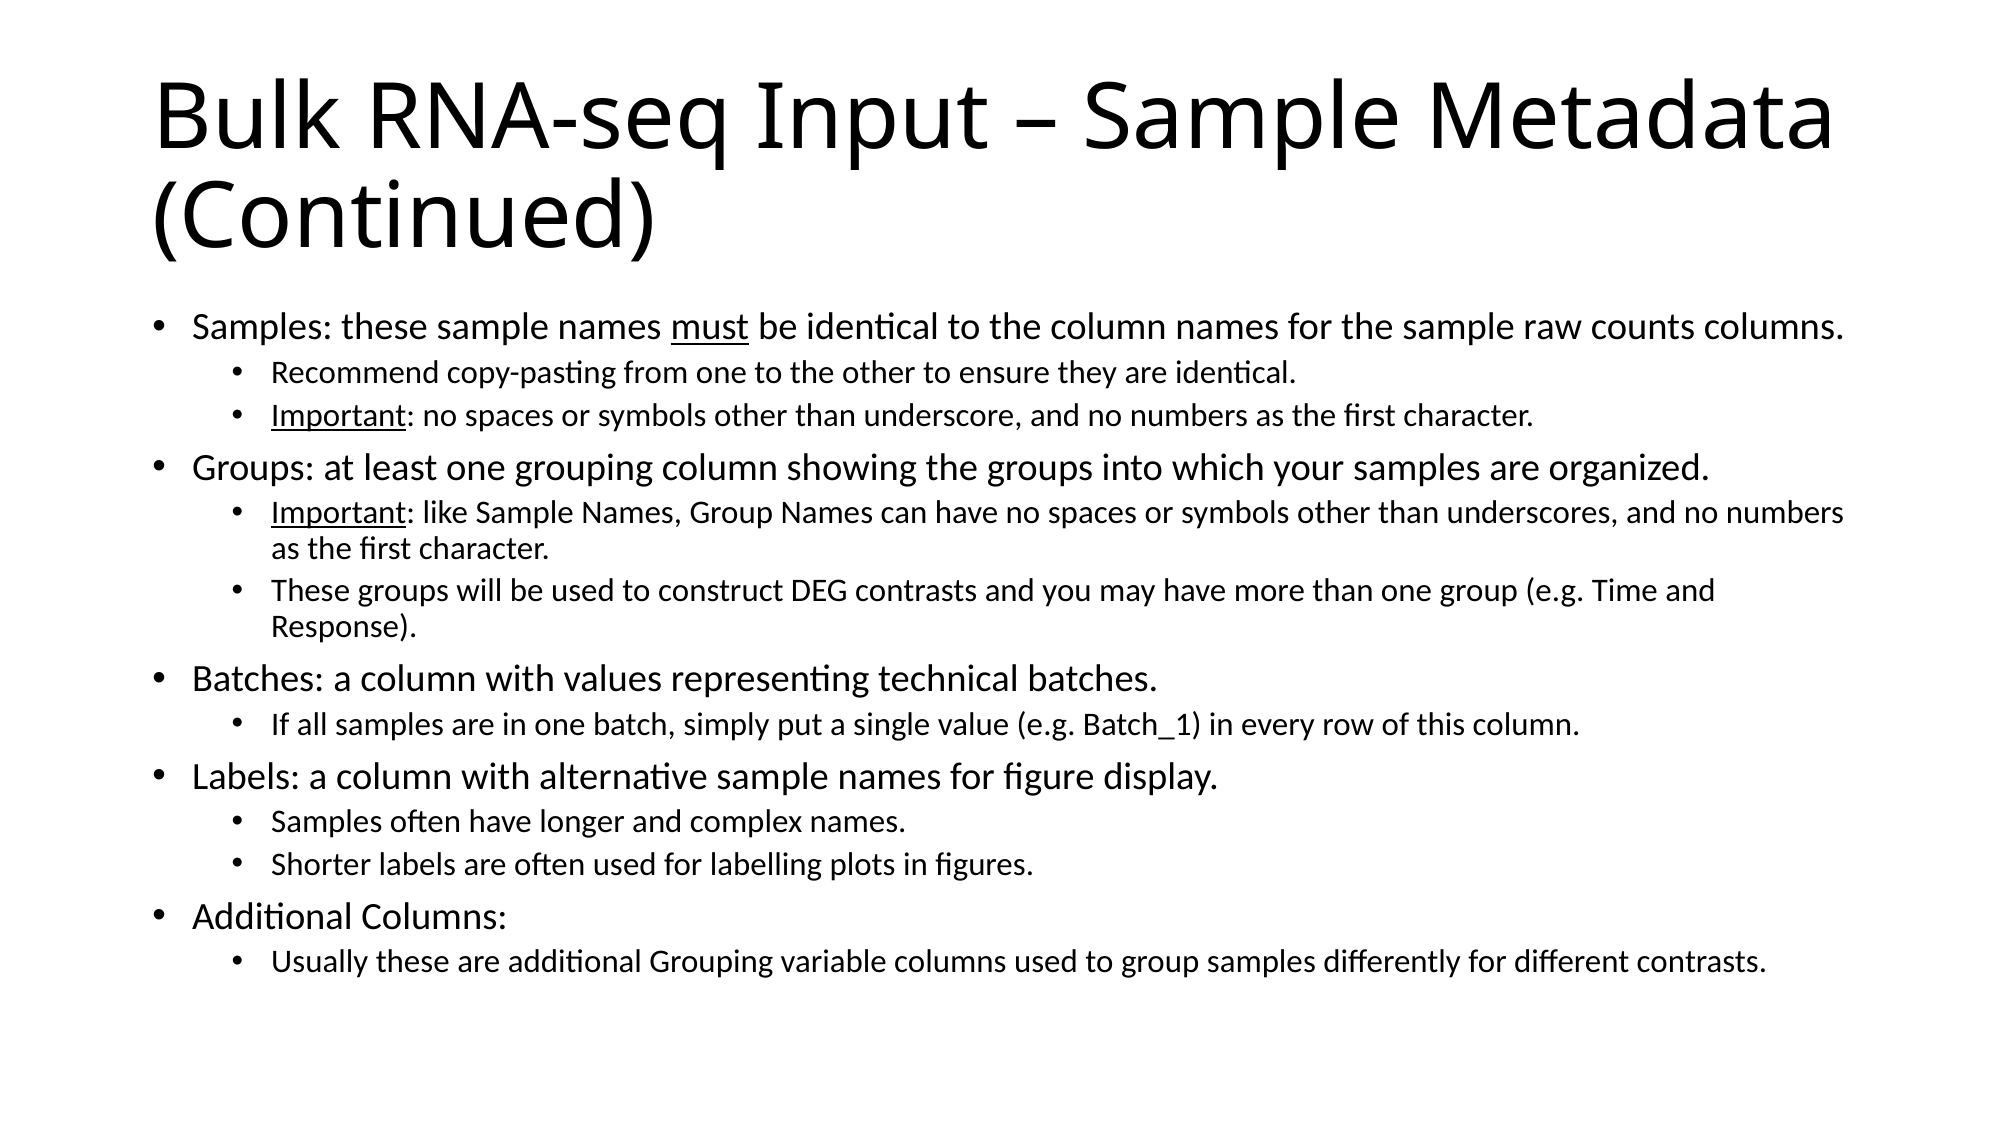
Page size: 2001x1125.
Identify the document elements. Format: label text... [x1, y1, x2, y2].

list Samples: these sample names must be identical to the column names for the sample raw counts columns. Recommend copy-pasting from one to the other to ensure they are identical. Important: no spaces or symbols other than underscore, and no numbers as the first character. Groups: at least one grouping column showing the groups into which your samples are organized. Important: like Sample Names, Group Names can have no spaces or symbols other than underscores, and no numbers as the first character. These groups will be used to construct DEG contrasts and you may have more than one group (e.g. Time and Response). Batches: a column with values representing technical batches. If all samples are in one batch, simply put a single value (e.g. Batch_1) in every row of this column. Labels: a column with alternative sample names for figure display. Samples often have longer and complex names. Shorter labels are often used for labelling plots in figures. Additional Columns: Usually these are additional Grouping variable columns used to group samples differently for different contrasts. [137, 299, 1863, 1014]
title Bulk RNA-seq Input – Sample Metadata (Continued) [137, 59, 1863, 278]
